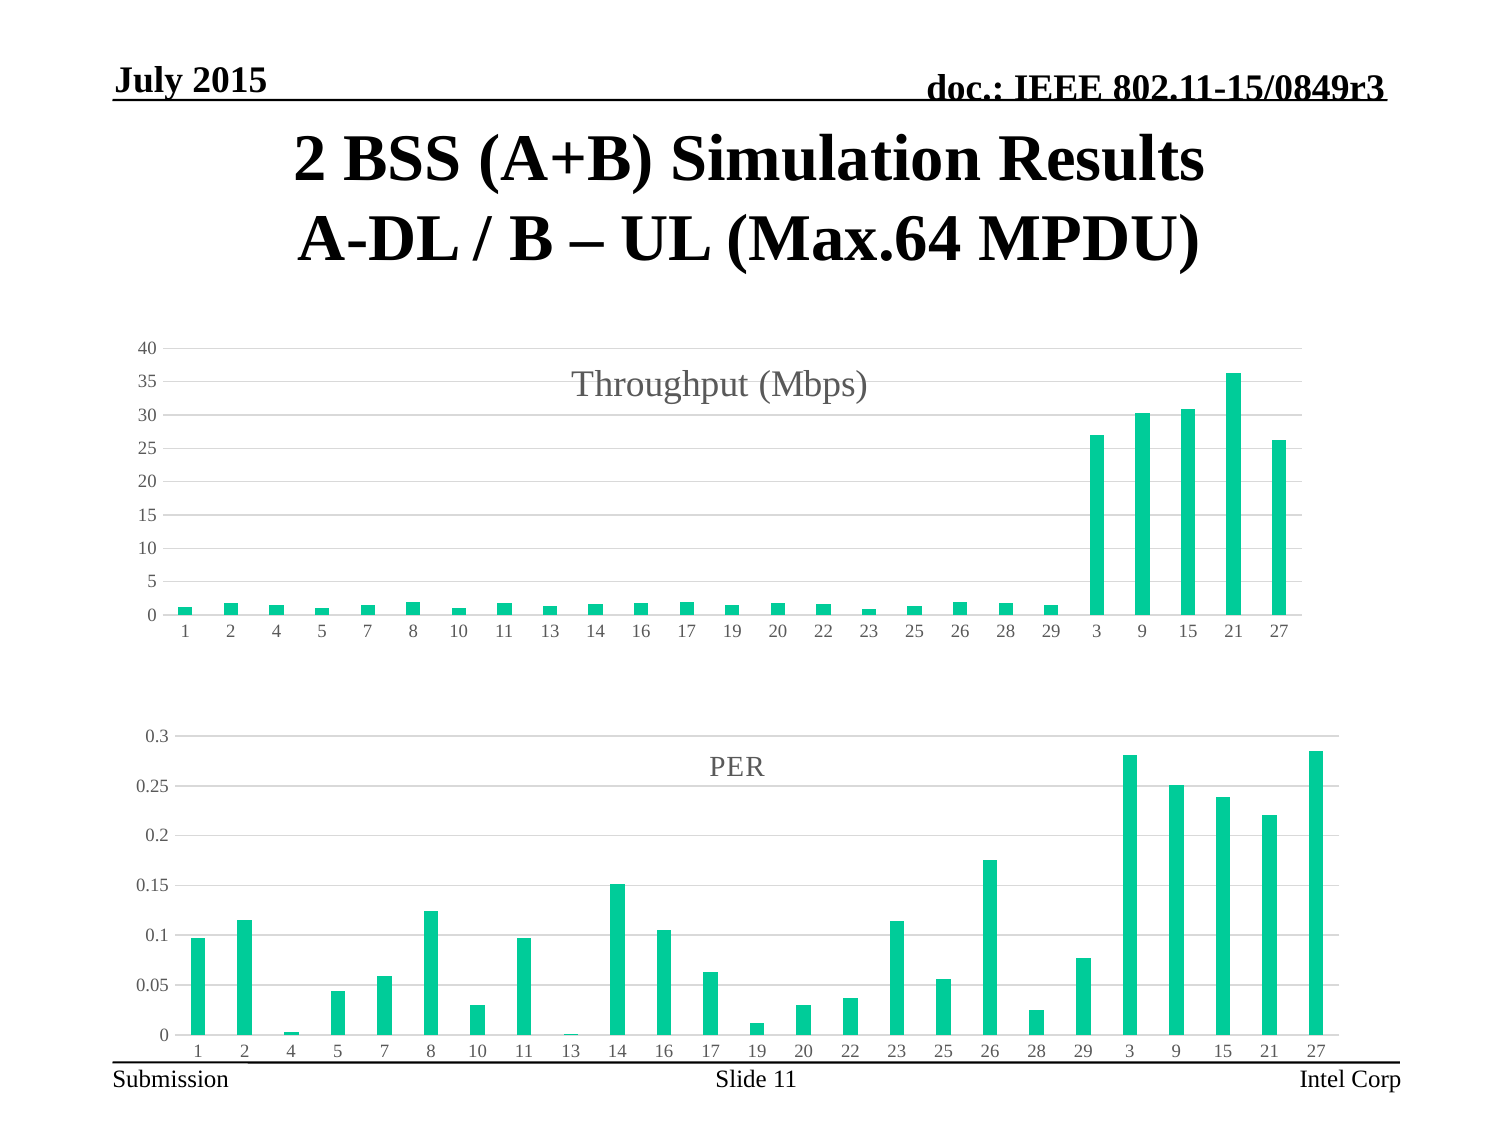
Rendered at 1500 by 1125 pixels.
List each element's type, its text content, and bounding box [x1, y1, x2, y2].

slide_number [114, 54, 270, 101]
chart [112, 724, 1363, 1094]
footer Intel Corp [1366, 1061, 1402, 1093]
title 2 BSS (A+B) Simulation Results A-DL / B – UL (Max.64 MPDU) [112, 112, 1388, 276]
chart [114, 337, 1326, 651]
